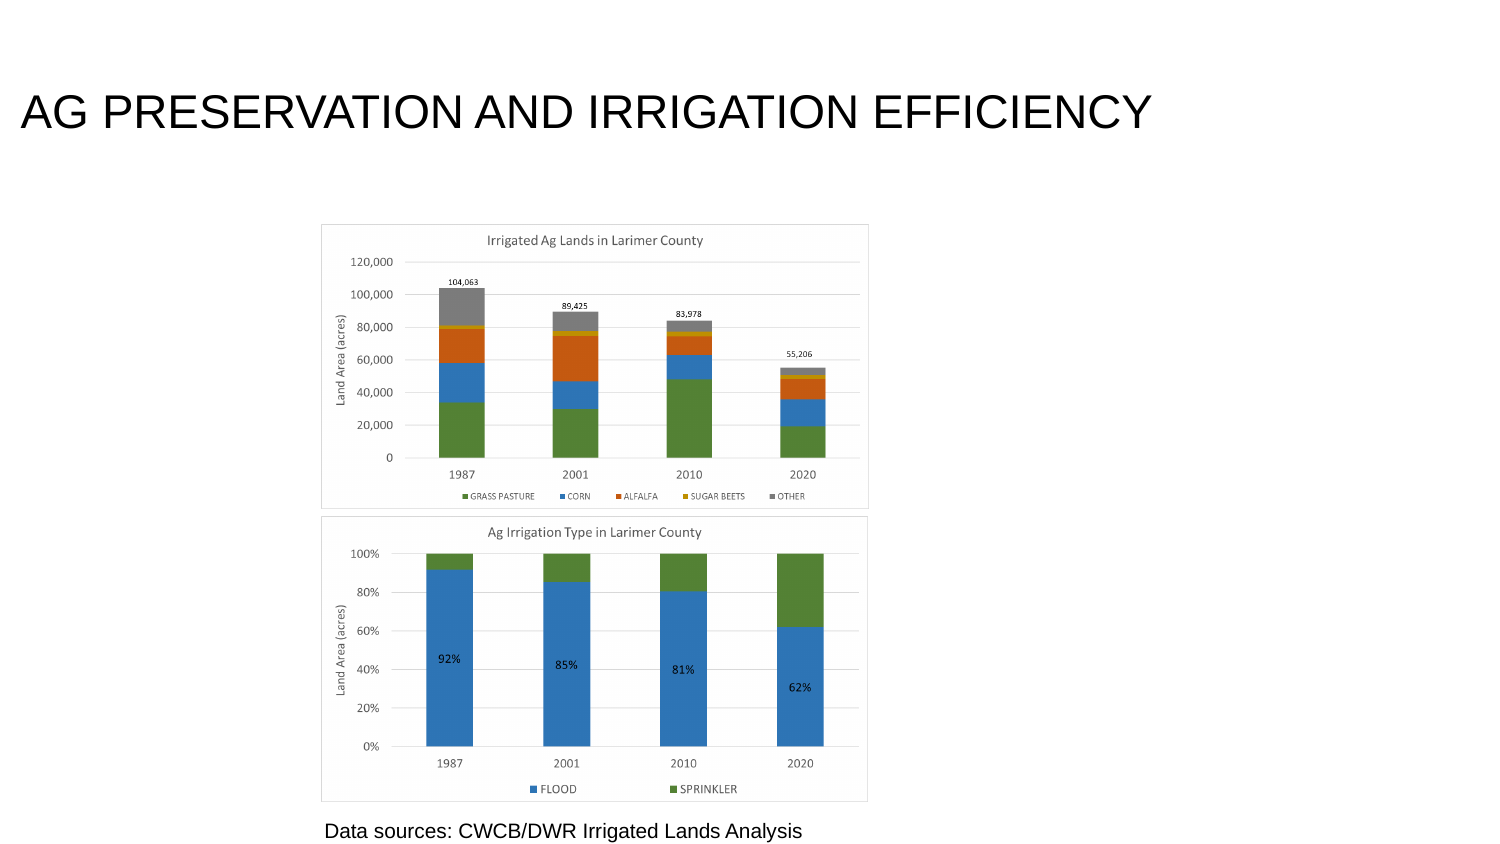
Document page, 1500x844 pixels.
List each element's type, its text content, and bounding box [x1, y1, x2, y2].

picture [320, 224, 869, 510]
text_box Data sources: CWCB/DWR Irrigated Lands Analysis [309, 810, 1156, 844]
title AG PRESERVATION AND IRRIGATION EFFICIENCY [5, 64, 1196, 163]
picture [320, 516, 868, 803]
